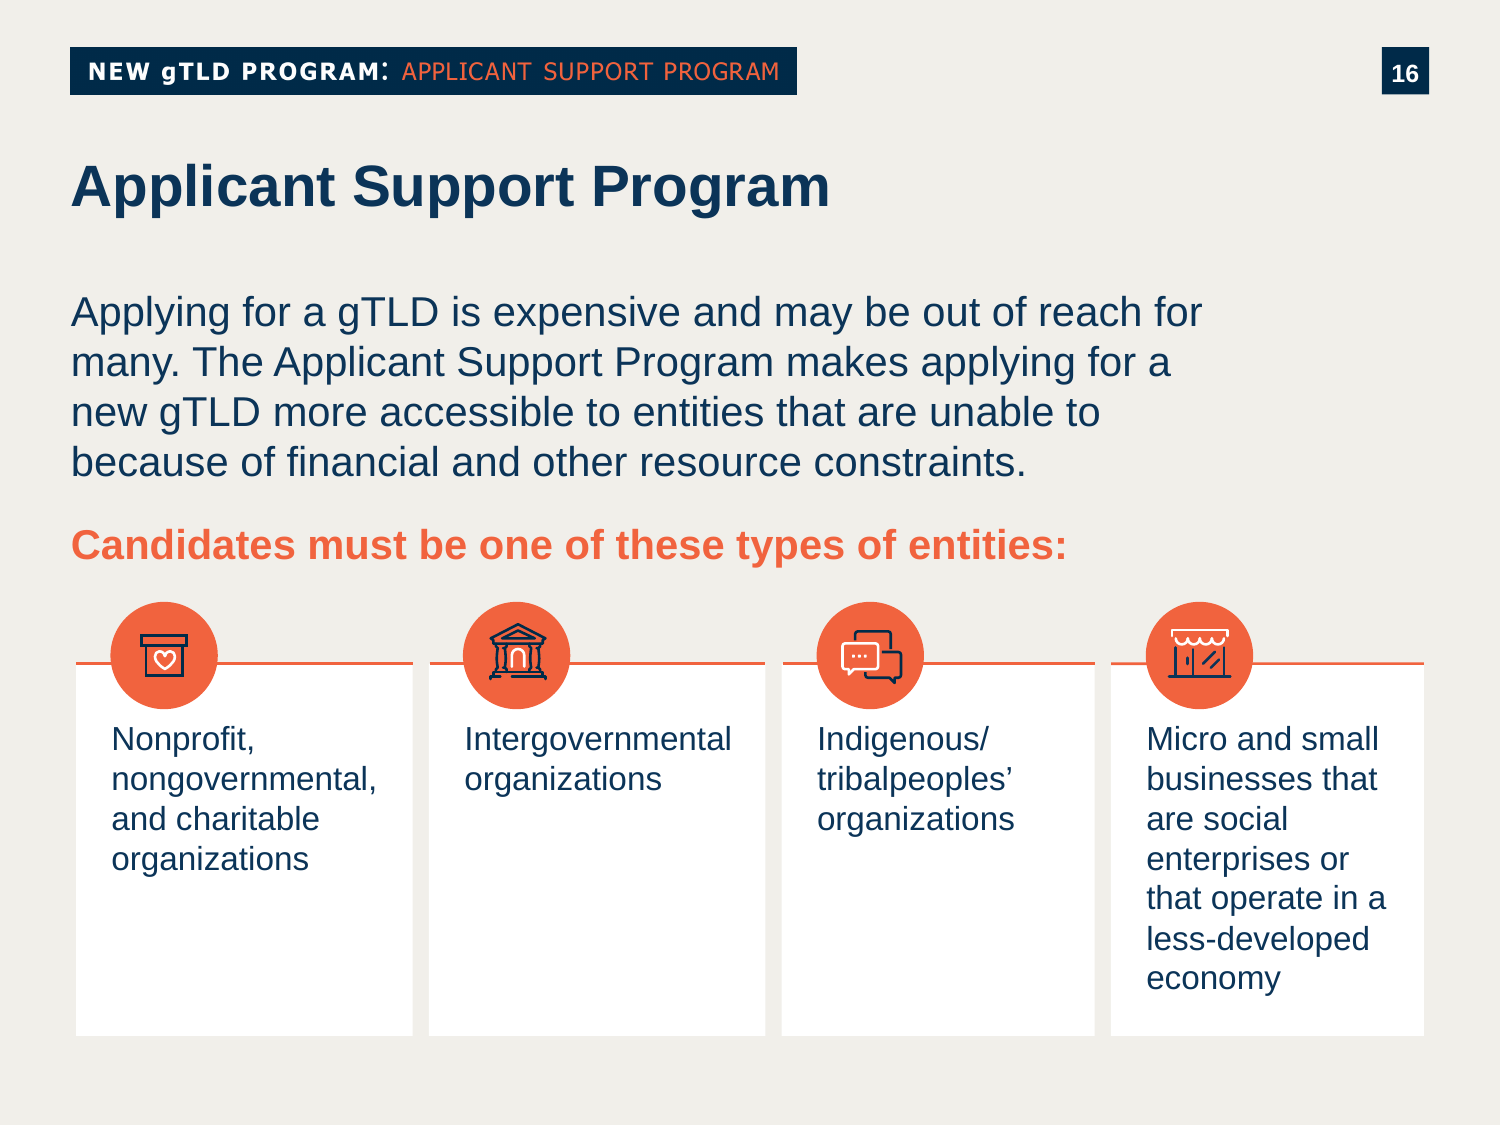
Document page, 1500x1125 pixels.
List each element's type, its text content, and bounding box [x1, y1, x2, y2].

picture [70, 47, 797, 95]
text_box [1145, 601, 1254, 662]
text_box Applying for a gTLD is expensive and may be out of reach for many. The Applicant Support Program makes applying for a new gTLD more accessible to entities that are unable to because of financial and other resource constraints. [70, 284, 1228, 509]
title Applicant Support Program [70, 147, 897, 230]
text_box [465, 673, 568, 710]
text_box Micro and small businesses that are social enterprises or that operate in a less-developed economy [1110, 669, 1424, 1036]
text_box [113, 673, 215, 710]
text_box Intergovernmental organizations [428, 665, 766, 1036]
text_box [1148, 671, 1251, 710]
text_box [141, 635, 187, 676]
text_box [490, 624, 546, 680]
text_box [462, 601, 571, 663]
text_box Nonprofit, nongovernmental,and charitable organizations [76, 669, 413, 1036]
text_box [842, 631, 902, 684]
text_box [110, 601, 218, 663]
text_box Indigenous/tribalpeoples’ organizations [781, 663, 1095, 1036]
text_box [1168, 629, 1231, 679]
text_box [819, 673, 922, 710]
text_box [816, 601, 924, 663]
text_box Candidates must be one of these types of entities: [70, 517, 1237, 583]
